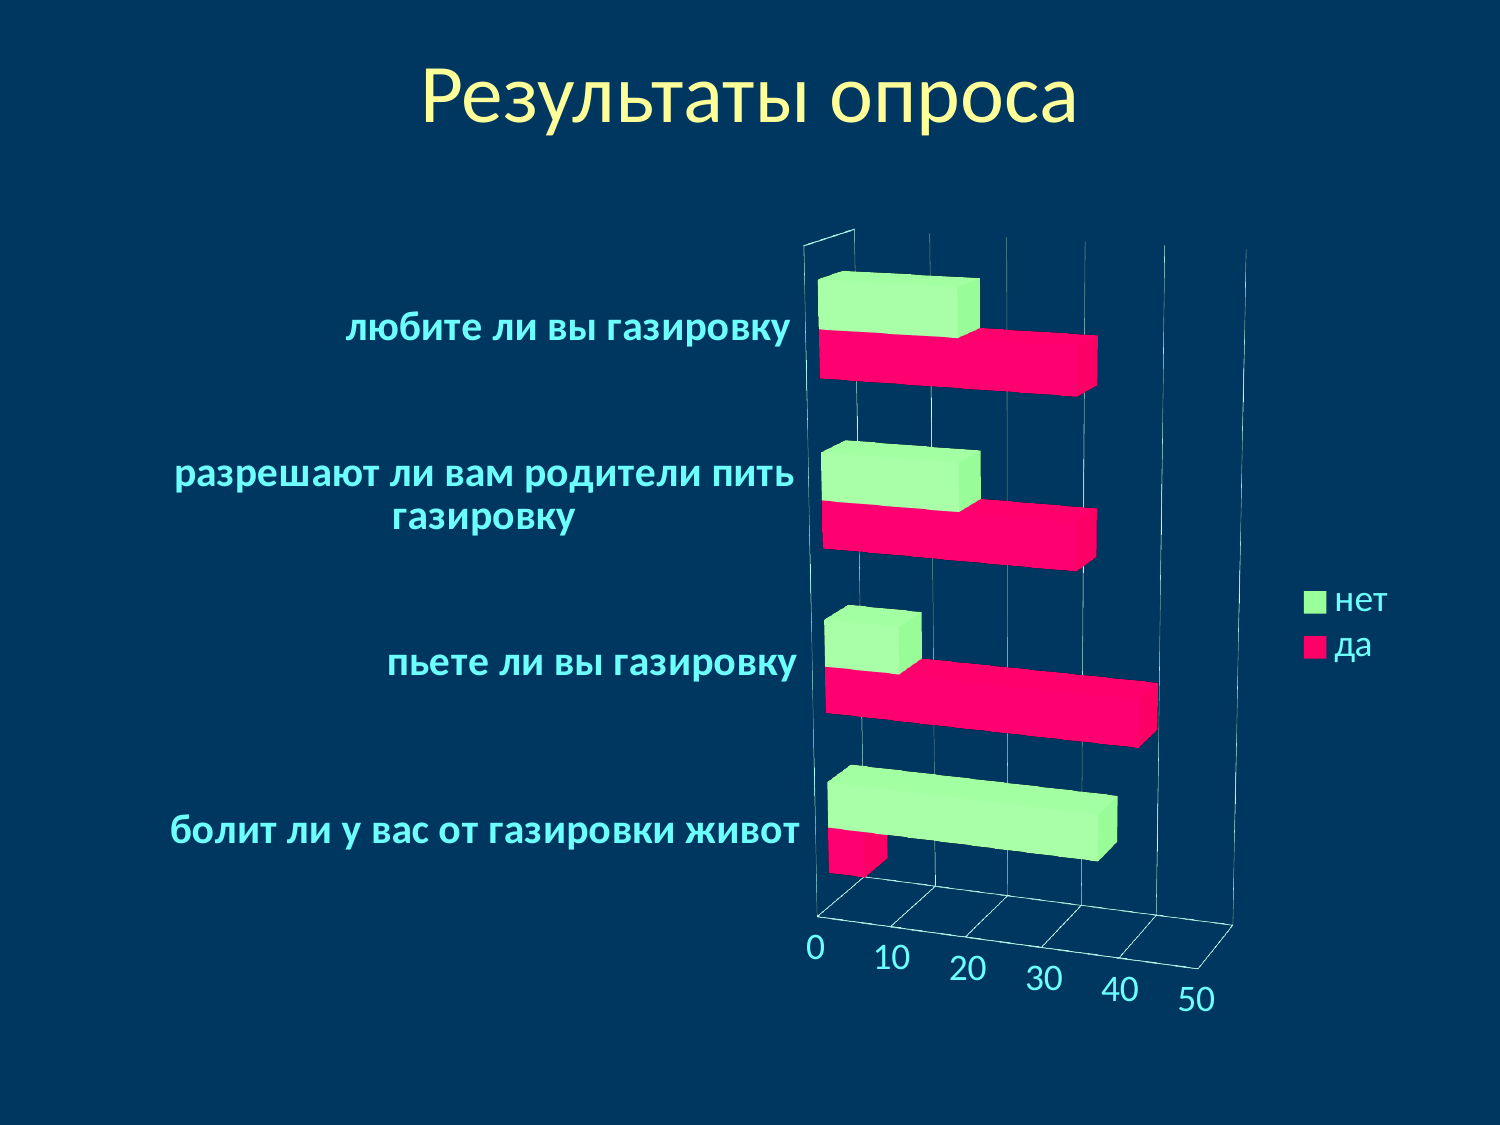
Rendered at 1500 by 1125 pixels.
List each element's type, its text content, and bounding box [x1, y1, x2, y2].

title Результаты опроса [75, 45, 1425, 233]
chart [124, 212, 1413, 1038]
